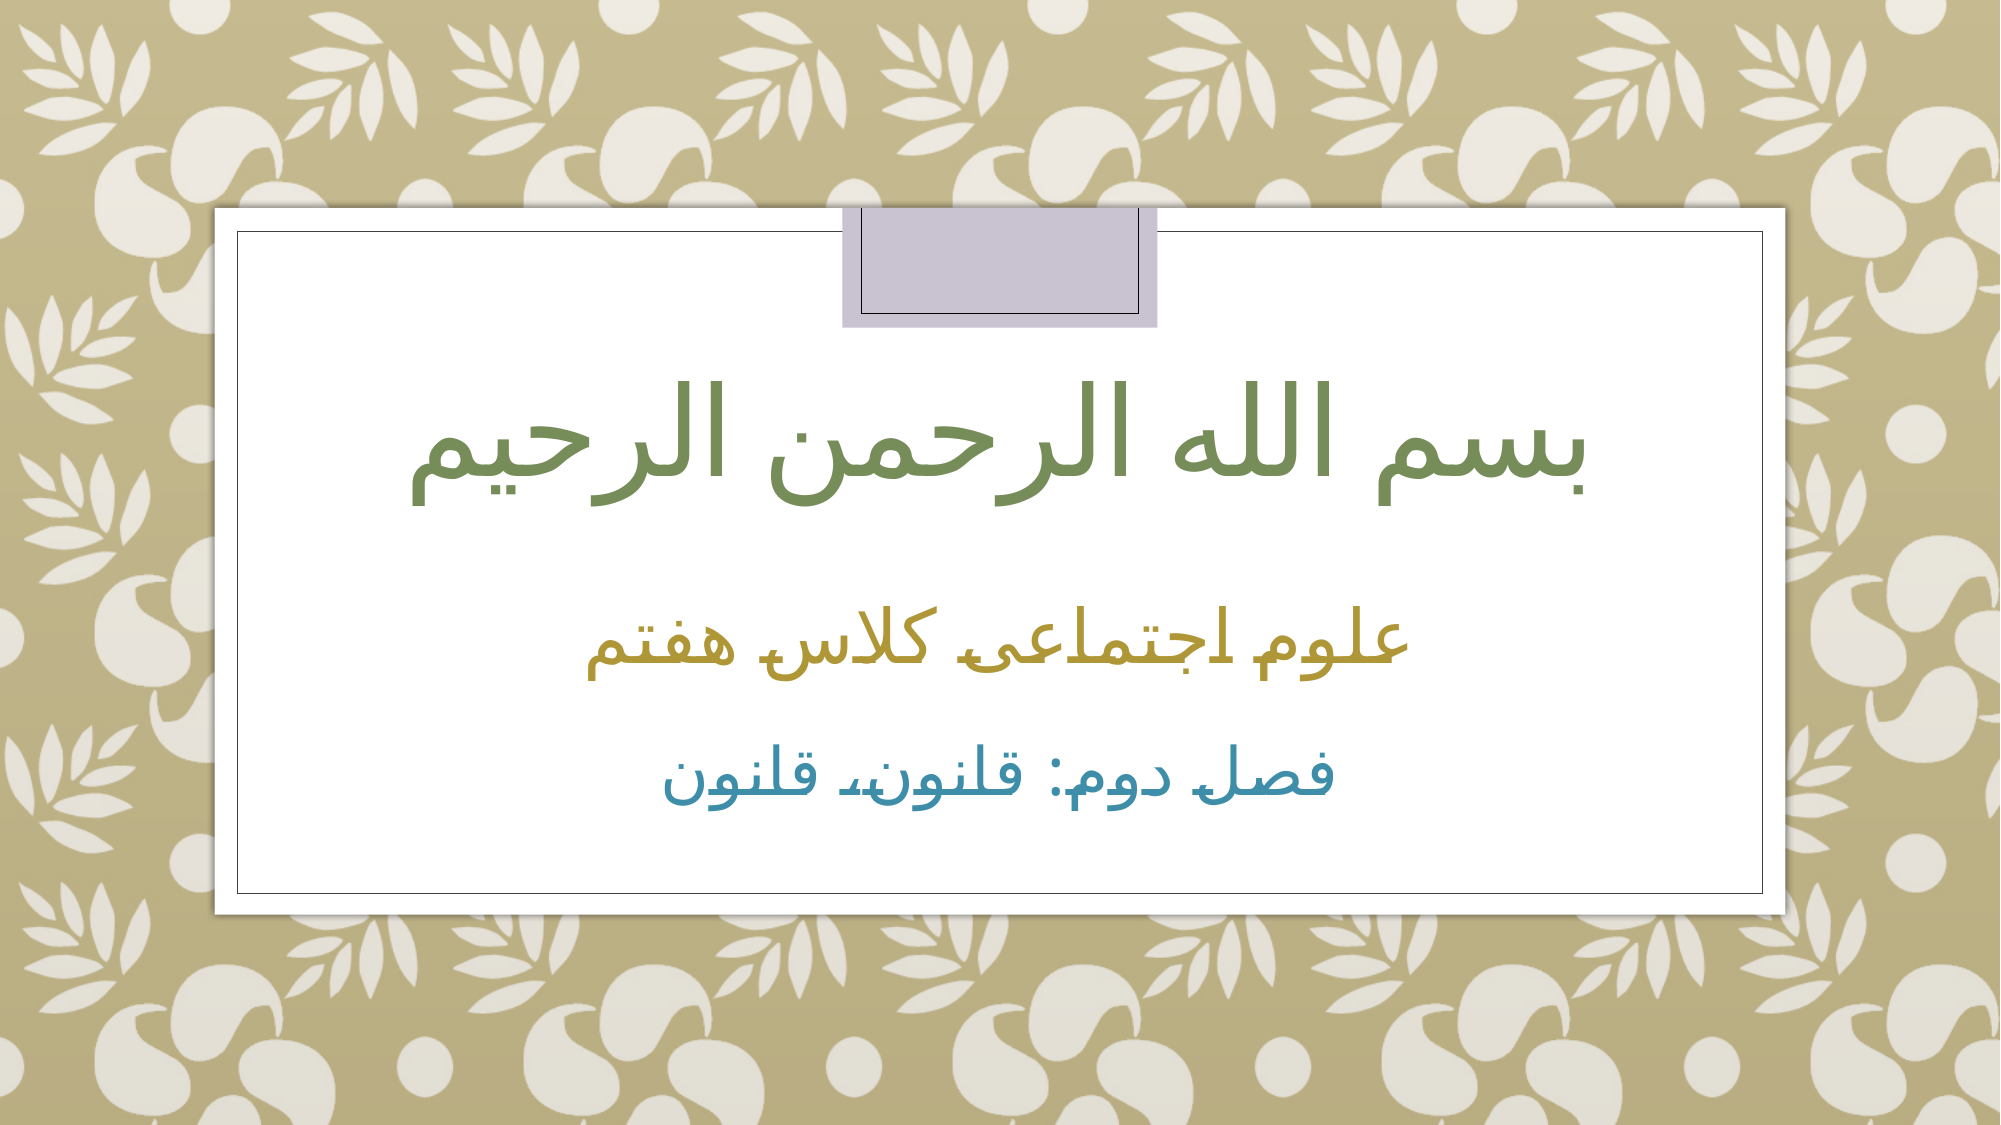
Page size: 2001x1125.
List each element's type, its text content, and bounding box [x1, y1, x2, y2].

subtitle علوم اجتماعی کلاس هفتم [255, 580, 1744, 699]
text_box فصل دوم: قانون، قانون [255, 721, 1744, 797]
title بسم الله الرحمن الرحیم [255, 342, 1744, 536]
